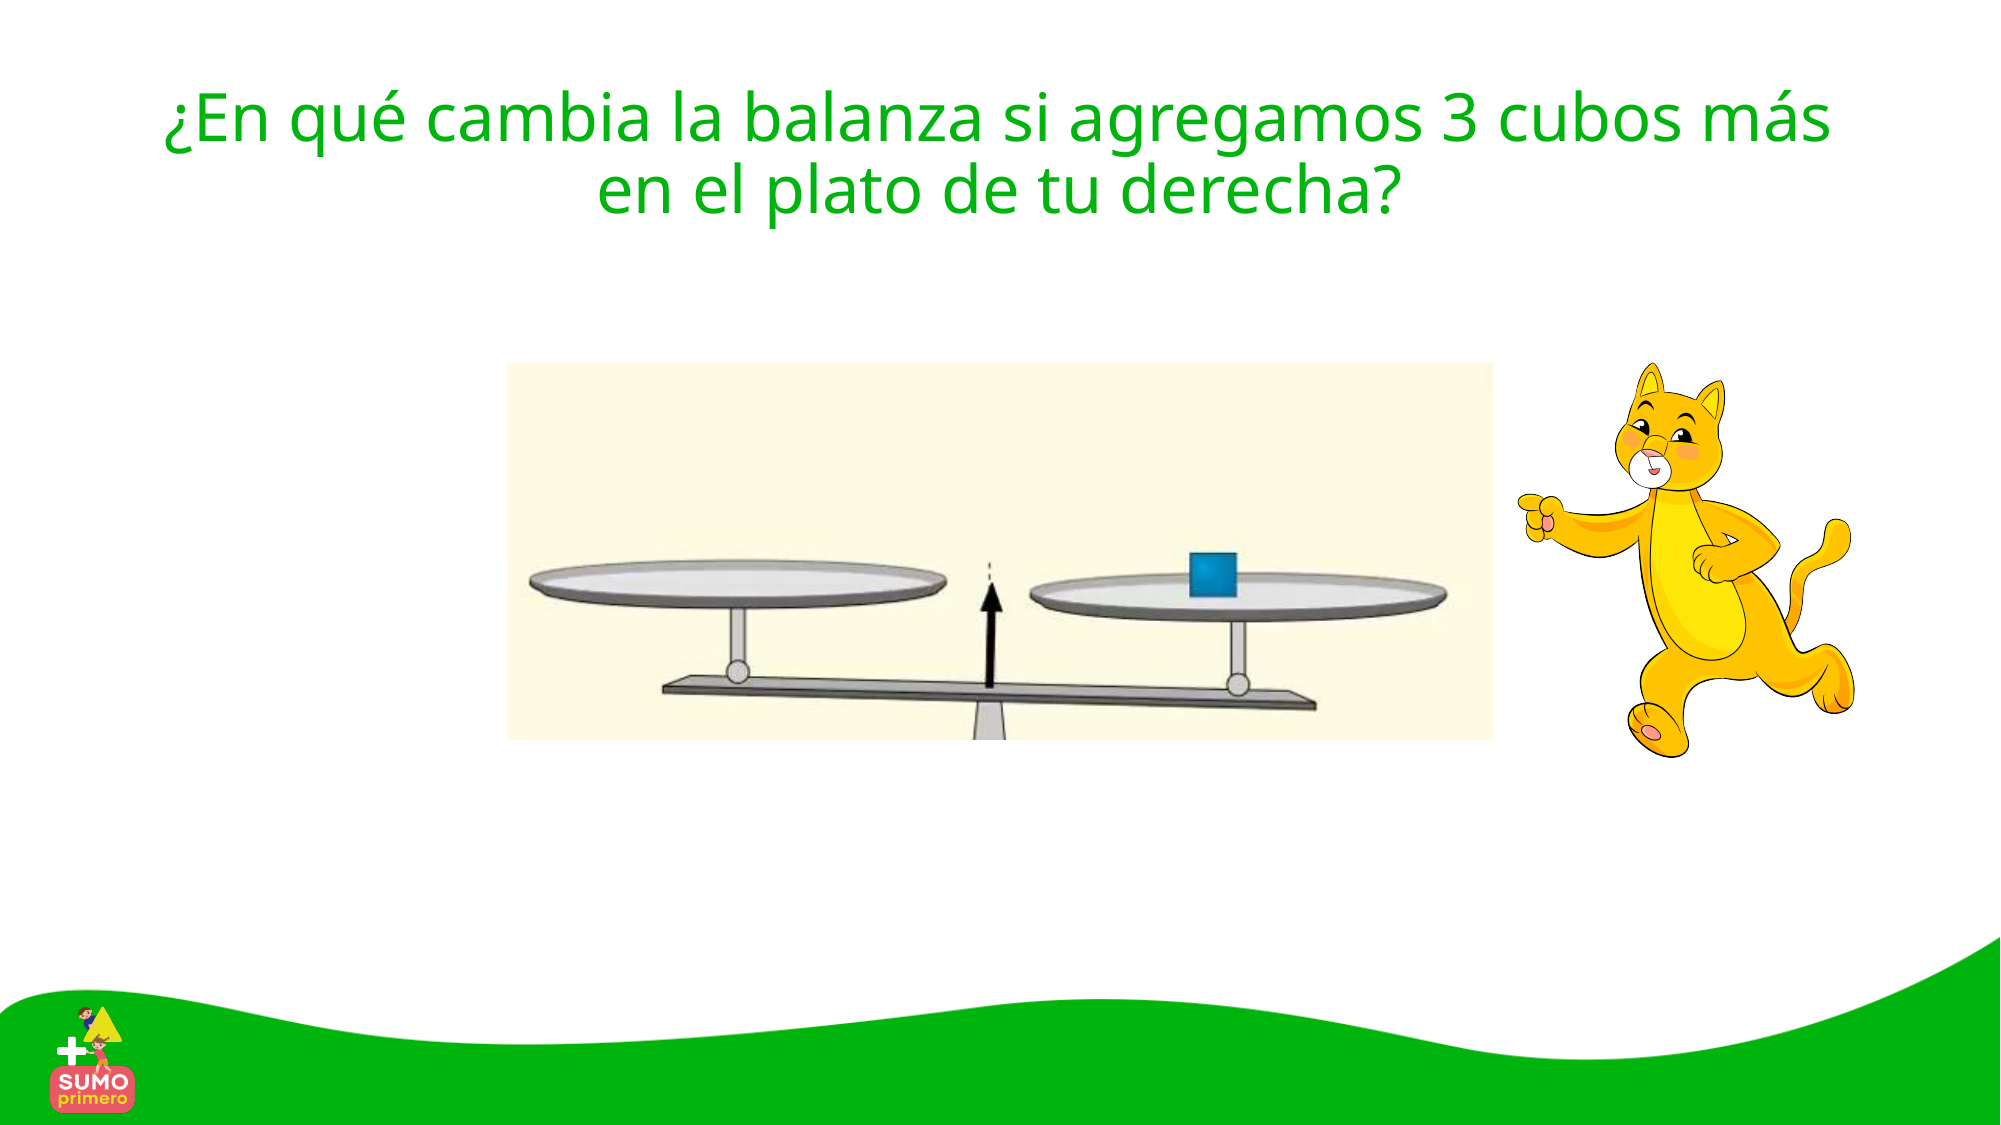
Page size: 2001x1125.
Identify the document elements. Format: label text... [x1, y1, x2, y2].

picture [0, 69, 2000, 1125]
text_box ¿En qué cambia la balanza si agregamos 3 cubos más en el plato de tu derecha? [142, 76, 1857, 236]
